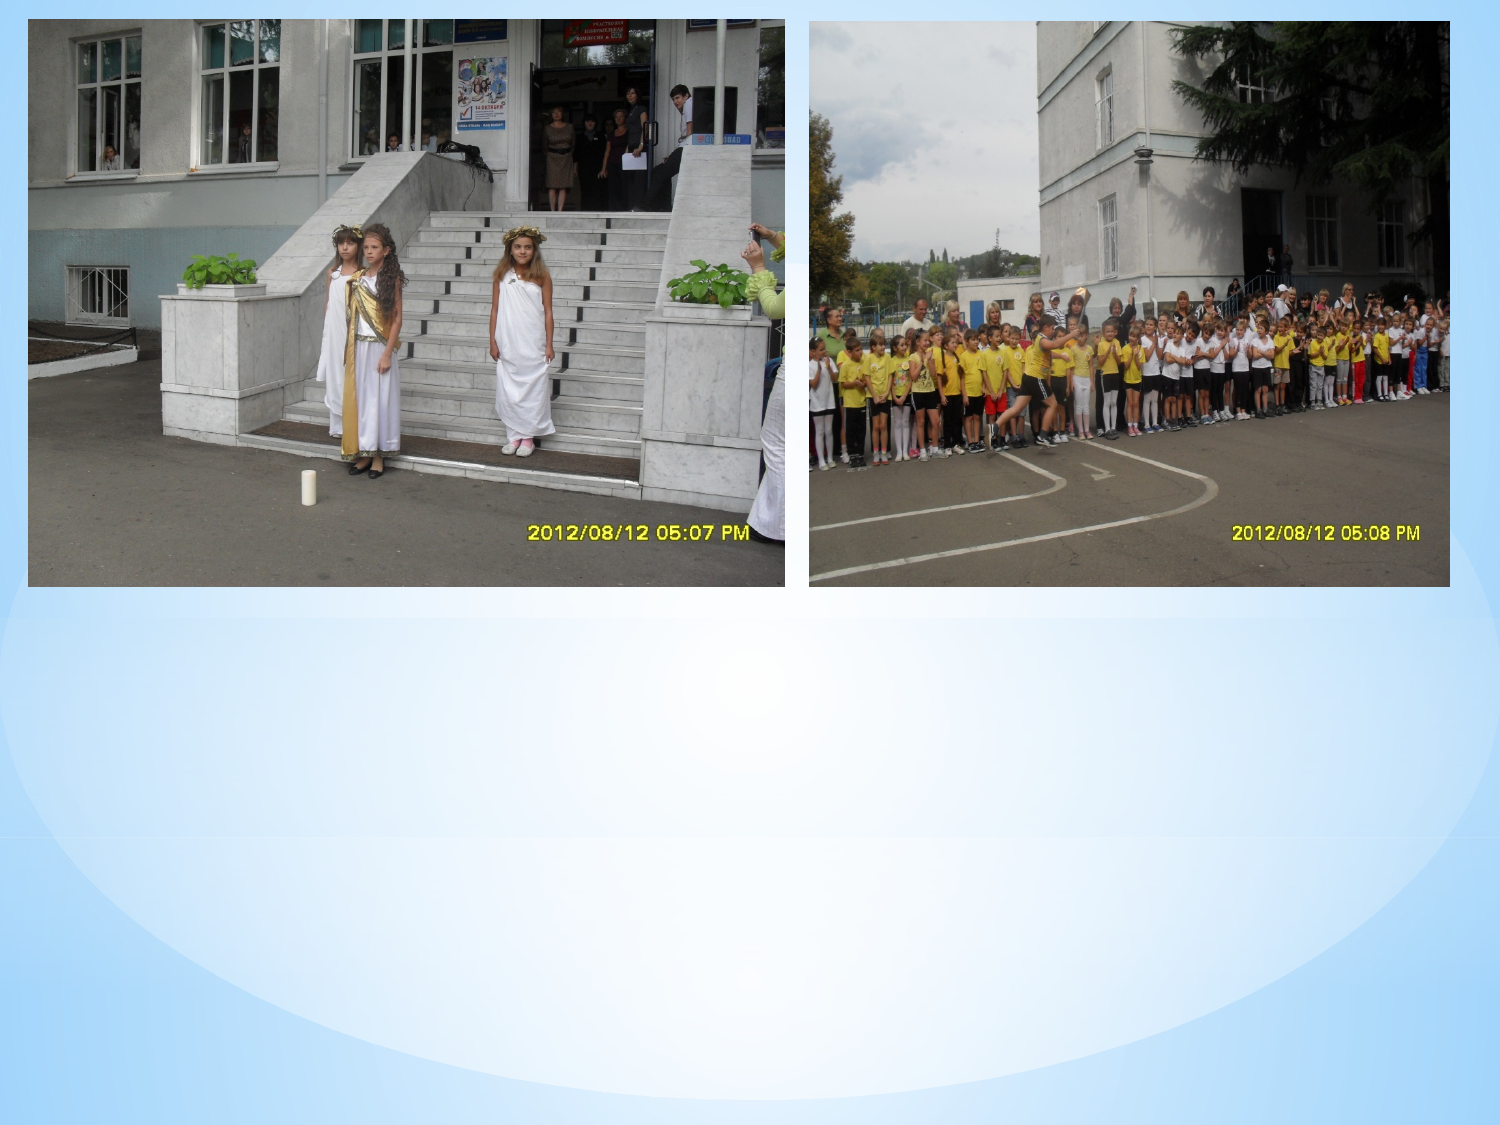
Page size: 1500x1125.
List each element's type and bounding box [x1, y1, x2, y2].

picture [808, 21, 1451, 587]
picture [28, 18, 785, 587]
